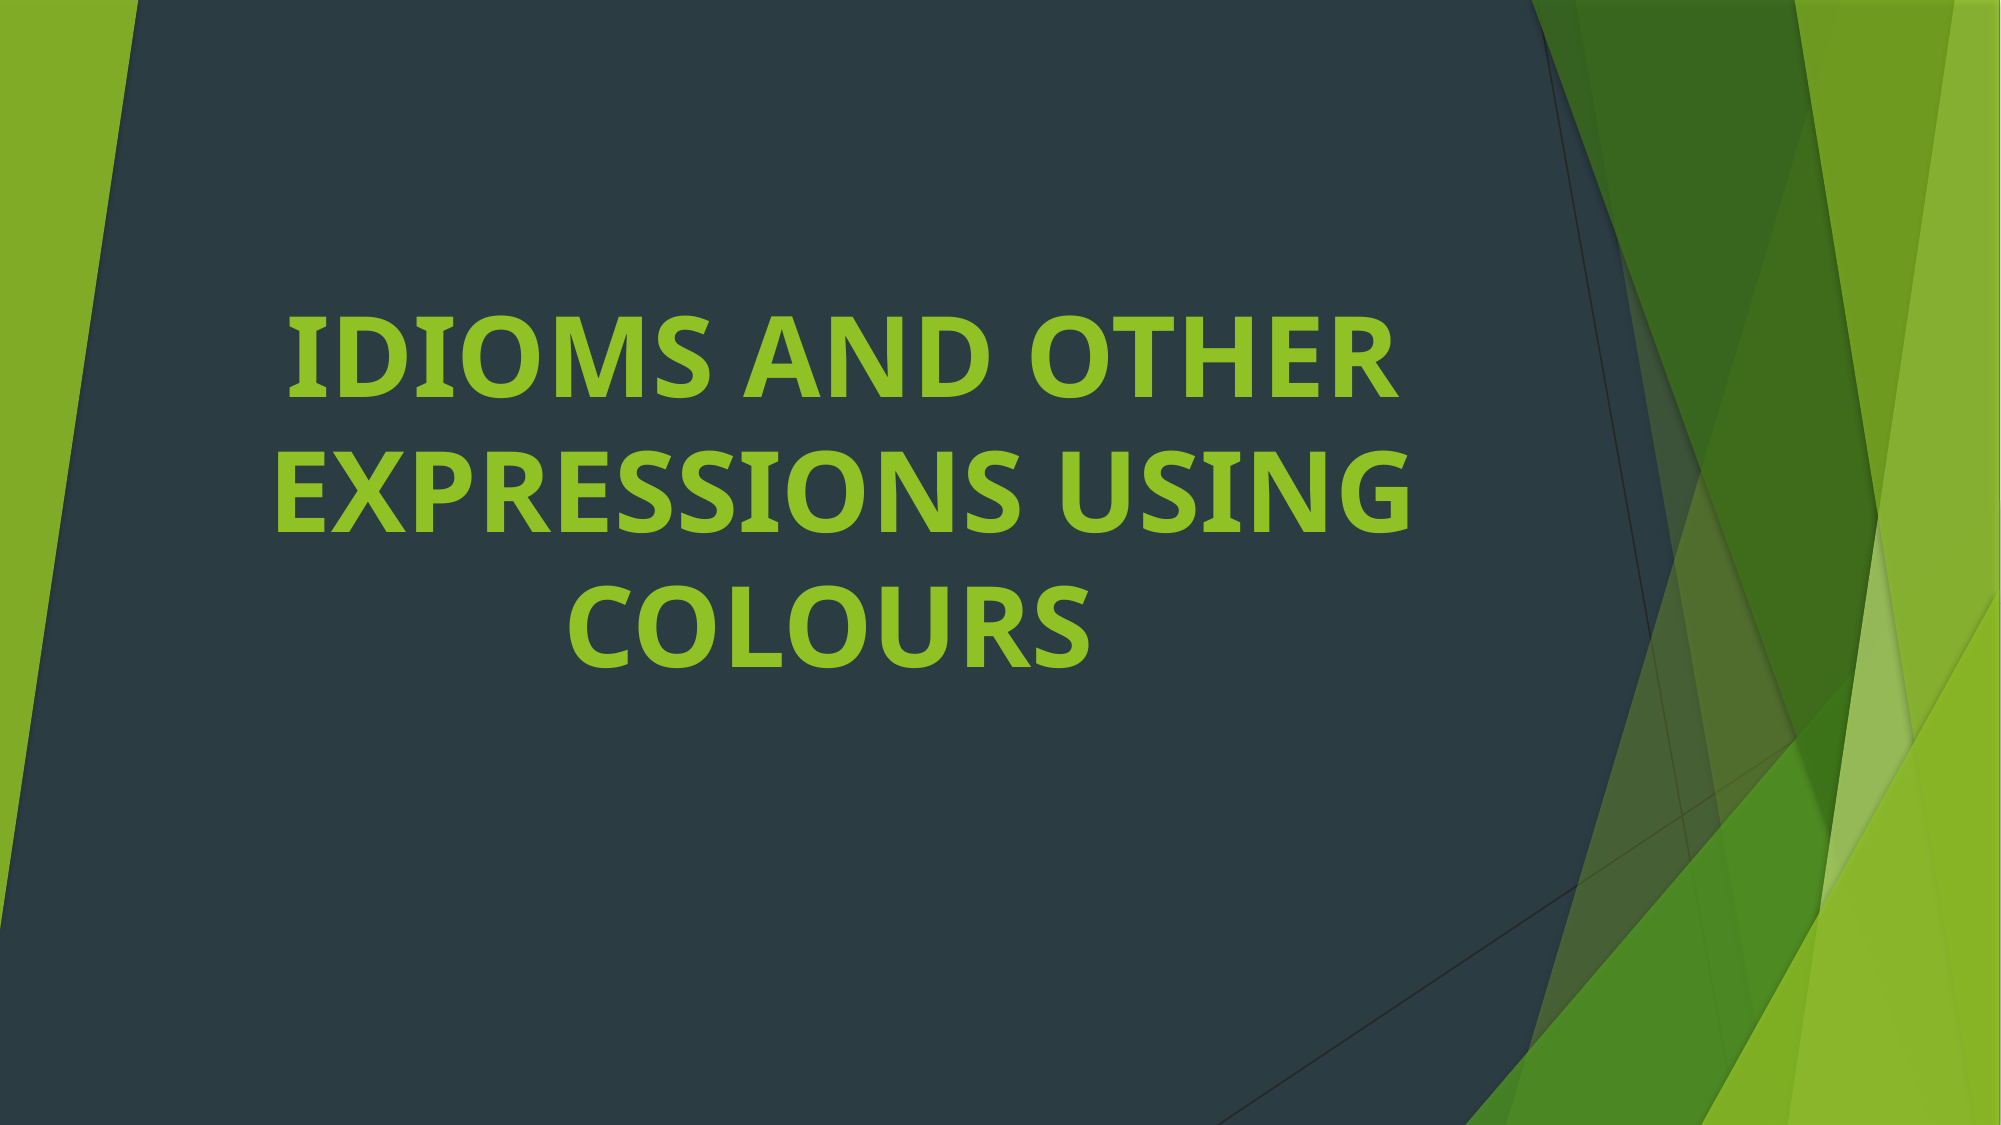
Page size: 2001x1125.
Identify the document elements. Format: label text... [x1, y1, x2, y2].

title IDIOMS AND OTHER EXPRESSIONS USING COLOURS [32, 427, 1655, 698]
